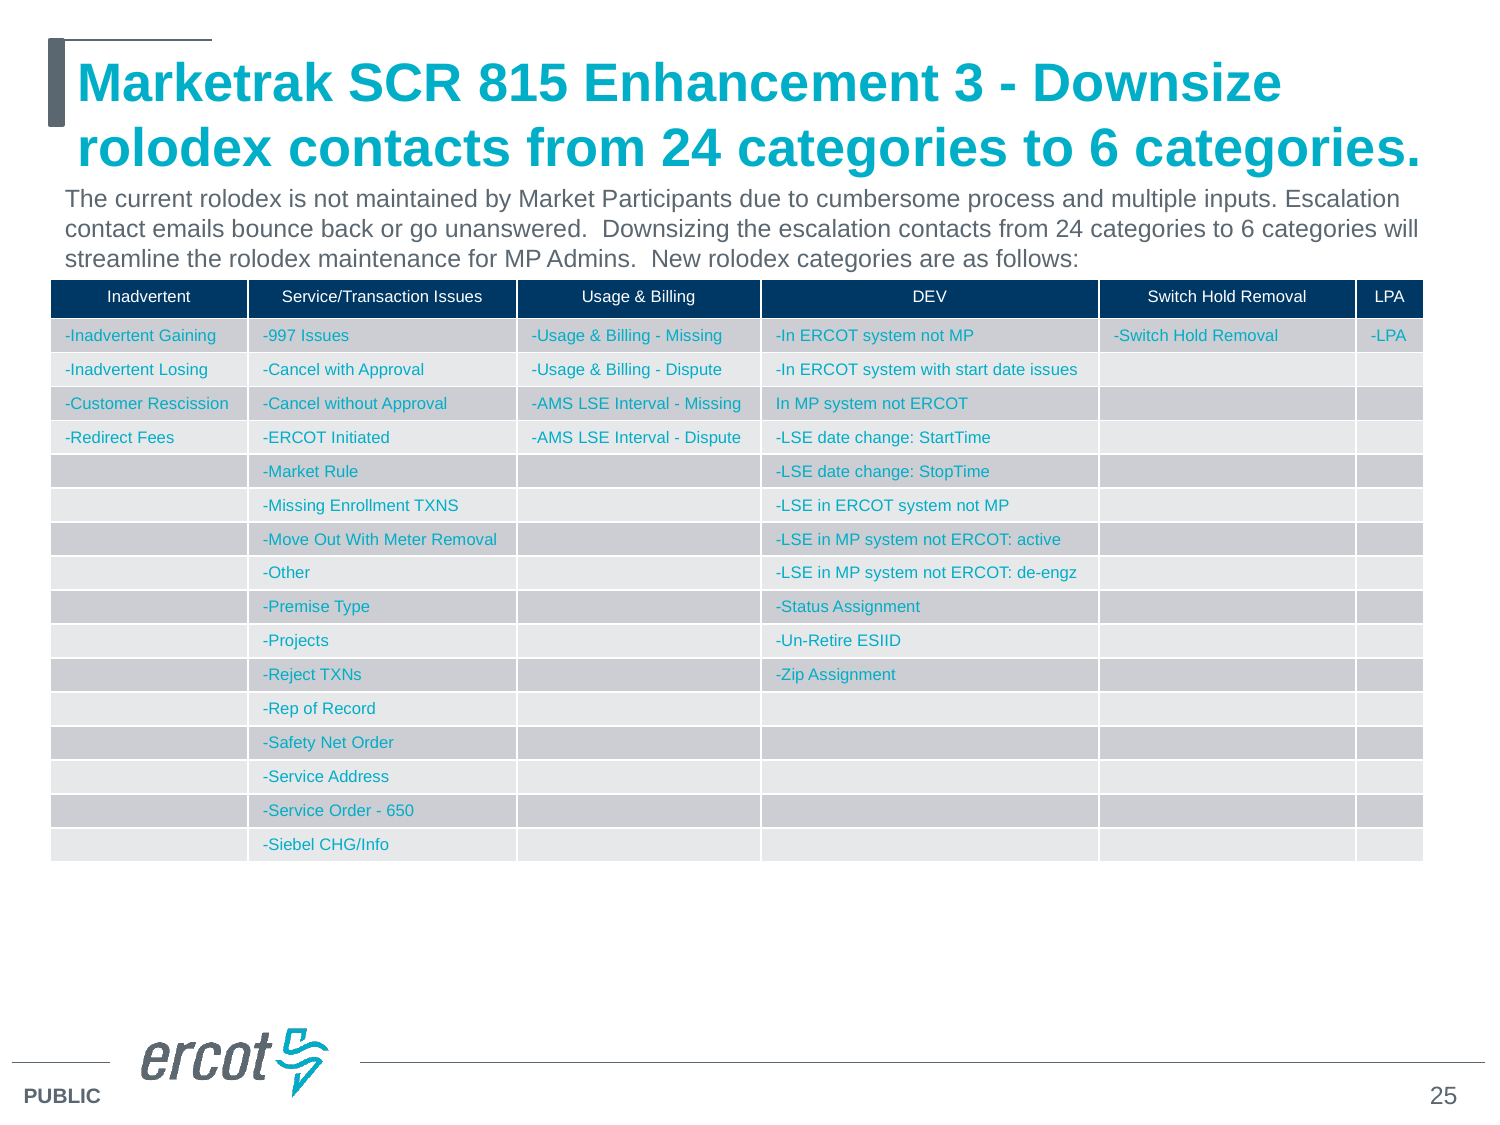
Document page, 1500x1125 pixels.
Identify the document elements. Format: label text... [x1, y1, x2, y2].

table_cell -Redirect Fees [51, 421, 247, 453]
table_cell -LPA [1357, 319, 1423, 352]
table_cell [51, 693, 247, 725]
table_cell [1100, 591, 1355, 623]
table_cell -Missing Enrollment TXNS [249, 489, 516, 521]
title Marketrak SCR 815 Enhancement 3 - Downsize rolodex contacts from 24 categories to 6 categories. [62, 39, 1450, 125]
list The current rolodex is not maintained by Market Participants due to cumbersome process and multiple inputs. Escalation contact emails bounce back or go unanswered. Downsizing the escalation contacts from 24 categories to 6 categories will streamline the rolodex maintenance for MP Admins. New rolodex categories are as follows: [50, 174, 1450, 1025]
table_cell -Usage & Billing - Dispute [518, 353, 760, 386]
table_cell [1357, 795, 1423, 827]
table_cell [1100, 727, 1355, 759]
table_cell -Inadvertent Losing [51, 353, 247, 386]
table_cell -Un-Retire ESIID [762, 625, 1098, 657]
table_cell -997 Issues [249, 319, 516, 352]
table_header Switch Hold Removal [1100, 280, 1355, 318]
table_cell -Zip Assignment [762, 659, 1098, 691]
table_cell -Service Address [249, 761, 516, 793]
table_cell [518, 455, 760, 487]
table_cell -Market Rule [249, 455, 516, 487]
table_cell [1100, 625, 1355, 657]
table_cell -LSE in ERCOT system not MP [762, 489, 1098, 521]
table_cell In MP system not ERCOT [762, 387, 1098, 420]
table_header LPA [1357, 280, 1423, 318]
table_cell -In ERCOT system with start date issues [762, 353, 1098, 386]
table_header Usage & Billing [518, 280, 760, 318]
table_cell [518, 591, 760, 623]
table_cell [51, 727, 247, 759]
table_cell [1100, 421, 1355, 453]
table_cell -Status Assignment [762, 591, 1098, 623]
table_cell [1357, 693, 1423, 725]
table_cell -Safety Net Order [249, 727, 516, 759]
table_cell [51, 829, 247, 861]
table_cell -Cancel without Approval [249, 387, 516, 420]
table_cell [518, 625, 760, 657]
table_cell [1100, 693, 1355, 725]
table_cell -Rep of Record [249, 693, 516, 725]
table_cell [518, 761, 760, 793]
table_cell [1357, 387, 1423, 420]
table_cell [1357, 625, 1423, 657]
table_cell -Siebel CHG/Info [249, 829, 516, 861]
table_cell -Move Out With Meter Removal [249, 523, 516, 555]
table_cell [1100, 523, 1355, 555]
table_cell [518, 693, 760, 725]
table_cell [1357, 829, 1423, 861]
table_cell [51, 795, 247, 827]
table_cell [51, 455, 247, 487]
table_cell -LSE date change: StartTime [762, 421, 1098, 453]
picture [137, 1025, 332, 1100]
slide_number 25 [1400, 1076, 1488, 1113]
table_cell -Reject TXNs [249, 659, 516, 691]
table_cell [1100, 659, 1355, 691]
table_cell -Other [249, 557, 516, 589]
table_cell [1357, 489, 1423, 521]
table_cell [762, 795, 1098, 827]
table_cell -LSE in MP system not ERCOT: active [762, 523, 1098, 555]
table_cell [1100, 387, 1355, 420]
table_cell -LSE date change: StopTime [762, 455, 1098, 487]
table_cell [1357, 557, 1423, 589]
table_cell -Projects [249, 625, 516, 657]
table_cell [1100, 761, 1355, 793]
table_cell [1100, 829, 1355, 861]
table_cell -In ERCOT system not MP [762, 319, 1098, 352]
table_cell -ERCOT Initiated [249, 421, 516, 453]
table_cell [1357, 727, 1423, 759]
table_cell [762, 693, 1098, 725]
table_cell -Cancel with Approval [249, 353, 516, 386]
table_cell [51, 659, 247, 691]
table_cell [762, 727, 1098, 759]
table_cell [51, 625, 247, 657]
table_cell [1357, 591, 1423, 623]
table_header Inadvertent [51, 280, 247, 318]
table_cell [1100, 353, 1355, 386]
table_header Service/Transaction Issues [249, 280, 516, 318]
table_cell -AMS LSE Interval - Missing [518, 387, 760, 420]
table_cell -Usage & Billing - Missing [518, 319, 760, 352]
table_cell [51, 523, 247, 555]
table_cell [518, 727, 760, 759]
table_cell -Customer Rescission [51, 387, 247, 420]
table_cell [518, 829, 760, 861]
table_cell [1100, 455, 1355, 487]
table_cell -AMS LSE Interval - Dispute [518, 421, 760, 453]
table_header DEV [762, 280, 1098, 318]
table_cell [1357, 353, 1423, 386]
table_cell [51, 591, 247, 623]
table_cell [518, 659, 760, 691]
table_cell -LSE in MP system not ERCOT: de-engz [762, 557, 1098, 589]
table_cell [51, 557, 247, 589]
table_cell -Service Order - 650 [249, 795, 516, 827]
table_cell [518, 523, 760, 555]
table_cell [762, 761, 1098, 793]
table_cell -Inadvertent Gaining [51, 319, 247, 352]
table_cell [518, 557, 760, 589]
table_cell [762, 829, 1098, 861]
table_cell -Premise Type [249, 591, 516, 623]
table_cell -Switch Hold Removal [1100, 319, 1355, 352]
table_cell [1100, 557, 1355, 589]
table_cell [51, 489, 247, 521]
table_cell [1357, 421, 1423, 453]
table_cell [1357, 523, 1423, 555]
table_cell [518, 795, 760, 827]
table_cell [1100, 795, 1355, 827]
table_cell [1357, 761, 1423, 793]
table_cell [1357, 455, 1423, 487]
table_cell [518, 489, 760, 521]
table_cell [1357, 659, 1423, 691]
table_cell [1100, 489, 1355, 521]
table_cell [51, 761, 247, 793]
